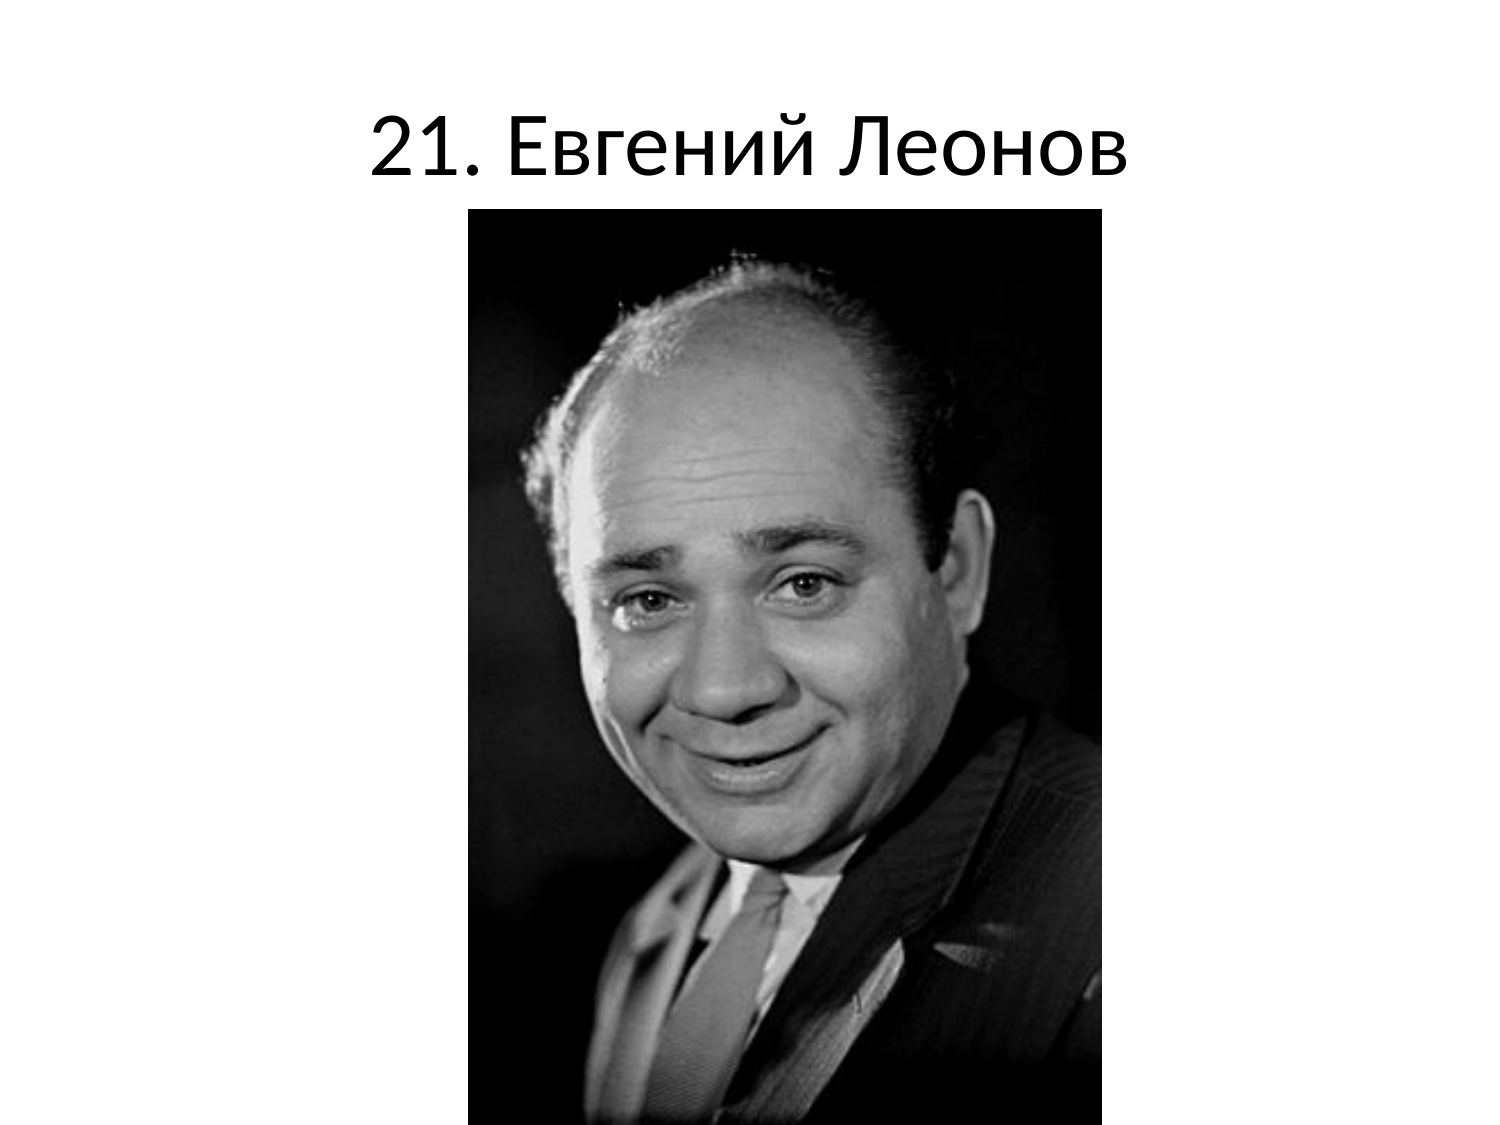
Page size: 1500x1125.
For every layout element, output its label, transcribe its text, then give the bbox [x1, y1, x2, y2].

title 21. Евгений Леонов [75, 45, 1425, 233]
picture [468, 209, 1102, 1125]
